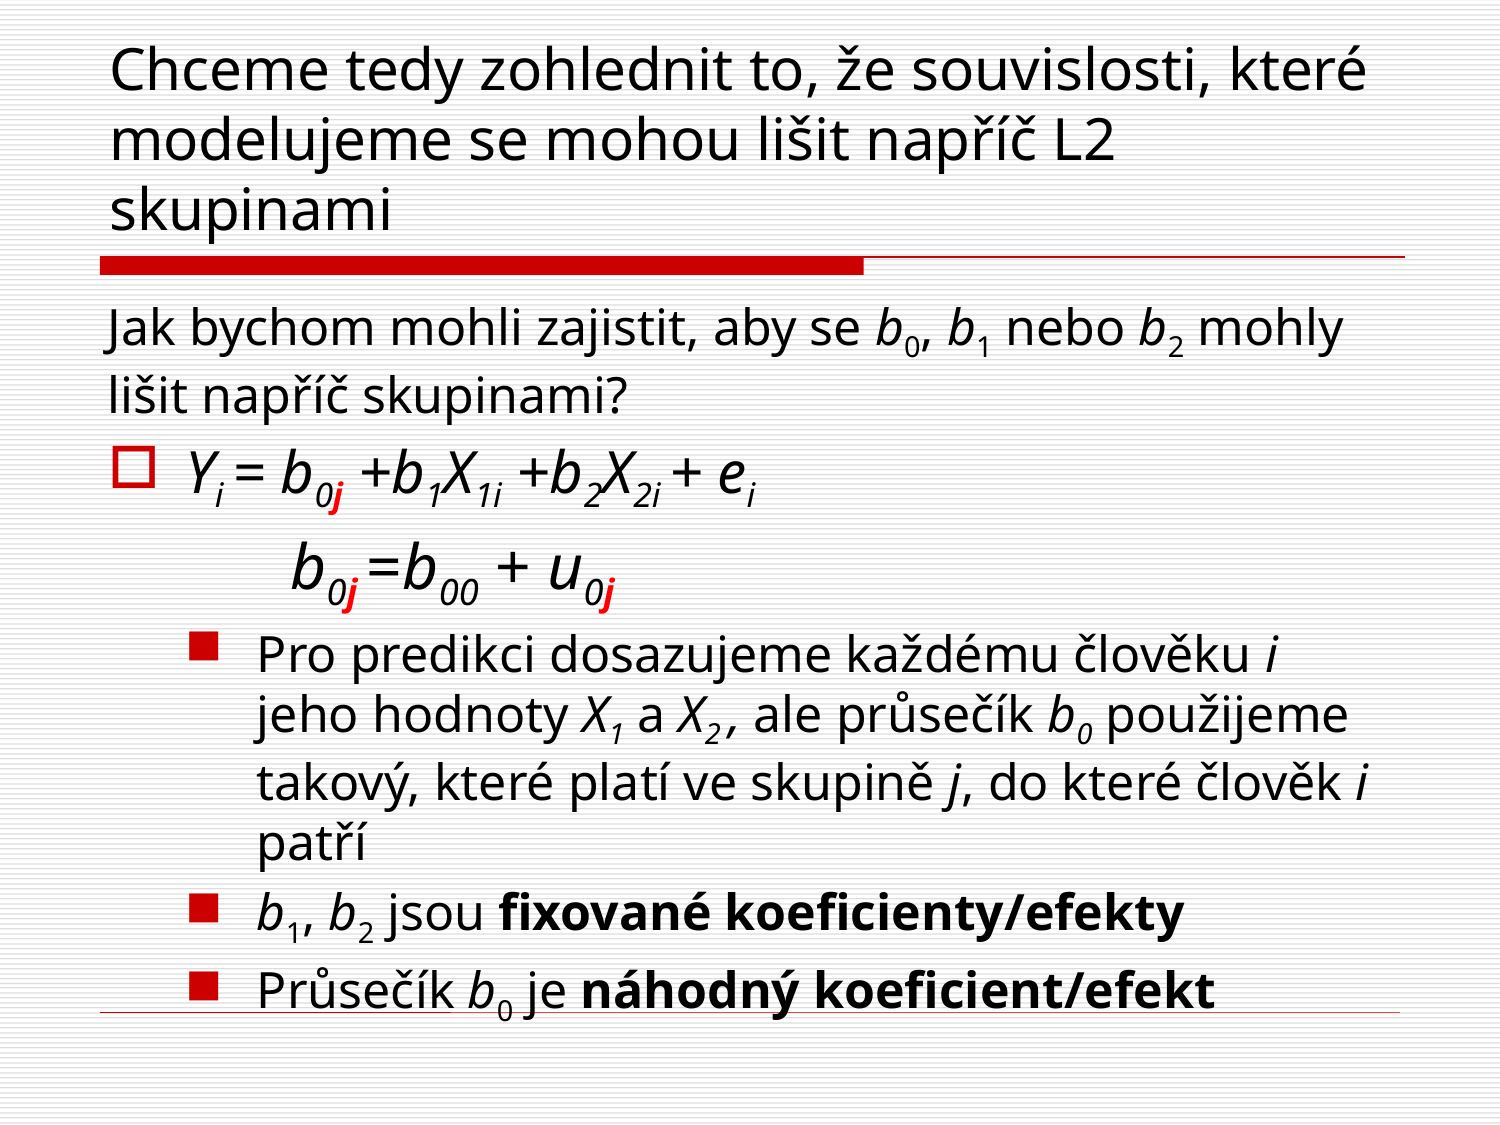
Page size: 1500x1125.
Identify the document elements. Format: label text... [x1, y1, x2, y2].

title Chceme tedy zohlednit to, že souvislosti, které modelujeme se mohou lišit napříč L2 skupinami [94, 50, 1407, 250]
list Jak bychom mohli zajistit, aby se b0, b1 nebo b2 mohly lišit napříč skupinami? Yi = b0j +b1X1i +b2X2i + ei b0j =b00 + u0j Pro predikci dosazujeme každému člověku i jeho hodnoty X1 a X2 , ale průsečík b0 použijeme takový, které platí ve skupině j, do které člověk i patří b1, b2 jsou fixované koeficienty/efekty Průsečík b0 je náhodný koeficient/efekt [92, 287, 1406, 988]
picture [0, 0, 1500, 1125]
